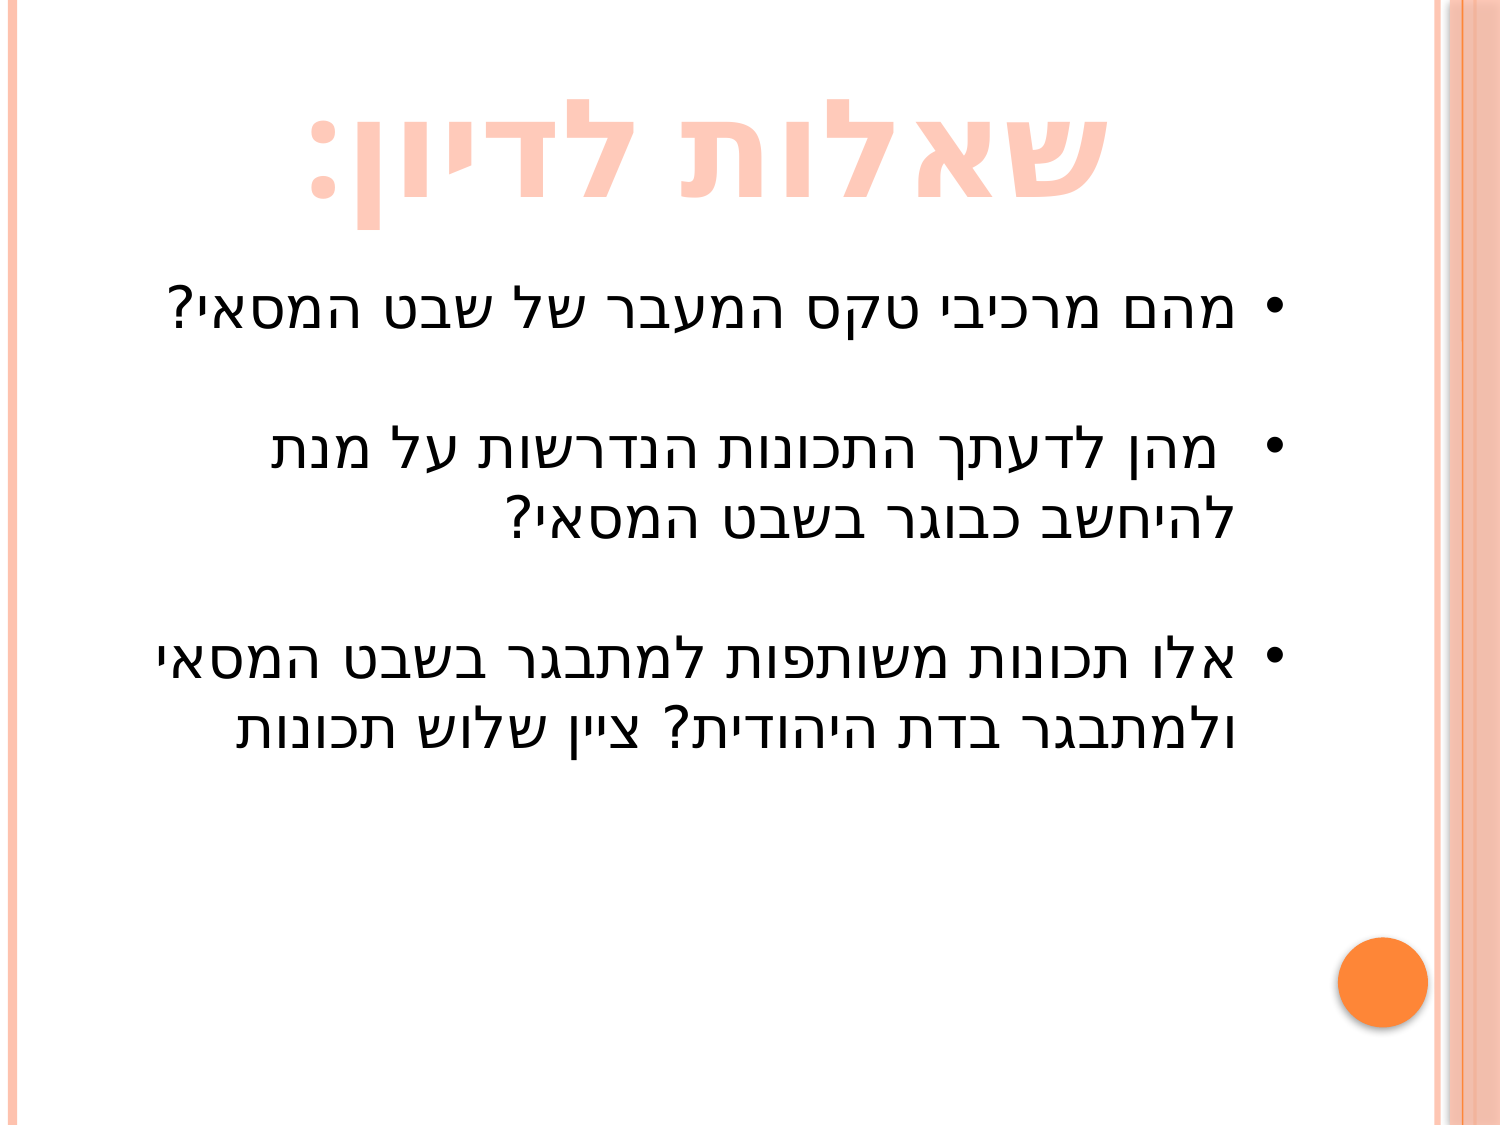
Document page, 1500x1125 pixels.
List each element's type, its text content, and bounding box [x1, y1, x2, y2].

list מהם מרכיבי טקס המעבר של שבט המסאי? מהן לדעתך התכונות הנדרשות על מנת להיחשב כבוגר בשבט המסאי? אלו תכונות משותפות למתבגר בשבט המסאי ולמתבגר בדת היהודית? ציין שלוש תכונות [75, 262, 1300, 1062]
title שאלות לדיון: [75, 45, 1300, 233]
